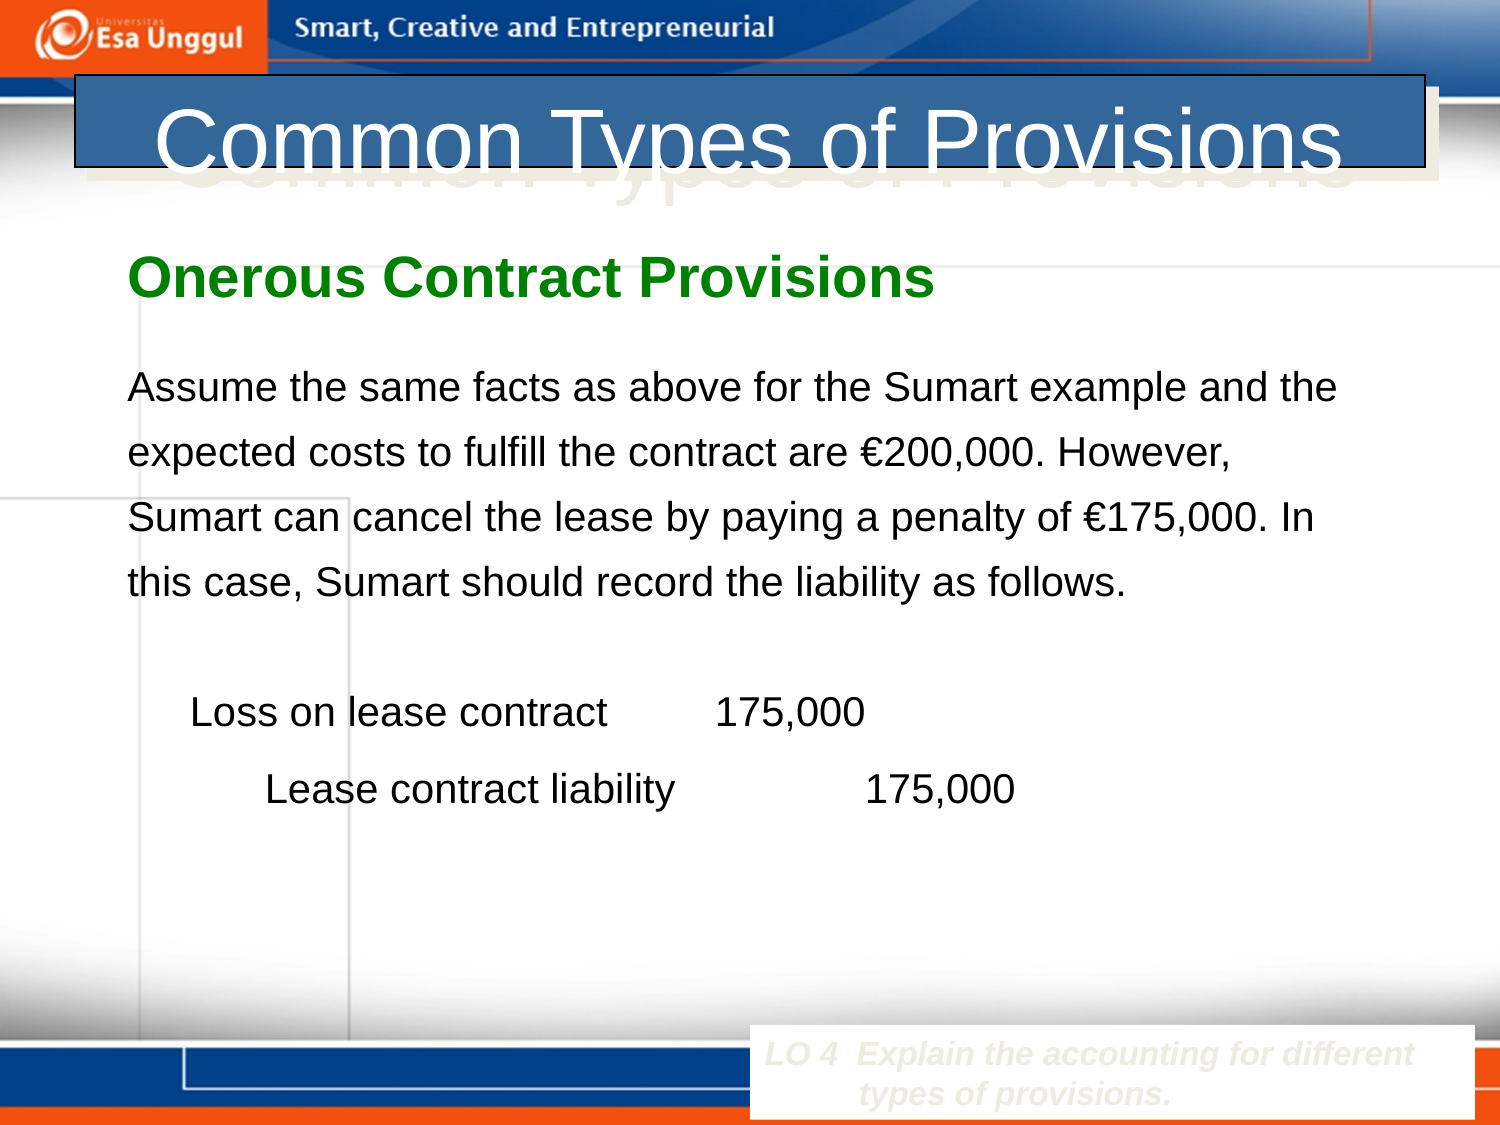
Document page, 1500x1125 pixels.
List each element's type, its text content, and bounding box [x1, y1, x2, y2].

text_box Onerous Contract Provisions [112, 224, 1425, 317]
text_box Assume the same facts as above for the Sumart example and the expected costs to fulfill the contract are €200,000. However, Sumart can cancel the lease by paying a penalty of €175,000. In this case, Sumart should record the liability as follows. [112, 337, 1388, 613]
text_box LO 4 Explain the accounting for different types of provisions. [750, 1024, 1475, 1120]
title Common Types of Provisions [75, 75, 1425, 167]
text_box Loss on lease contract 175,000 Lease contract liability 175,000 [174, 662, 1338, 820]
picture [0, 0, 1500, 1125]
